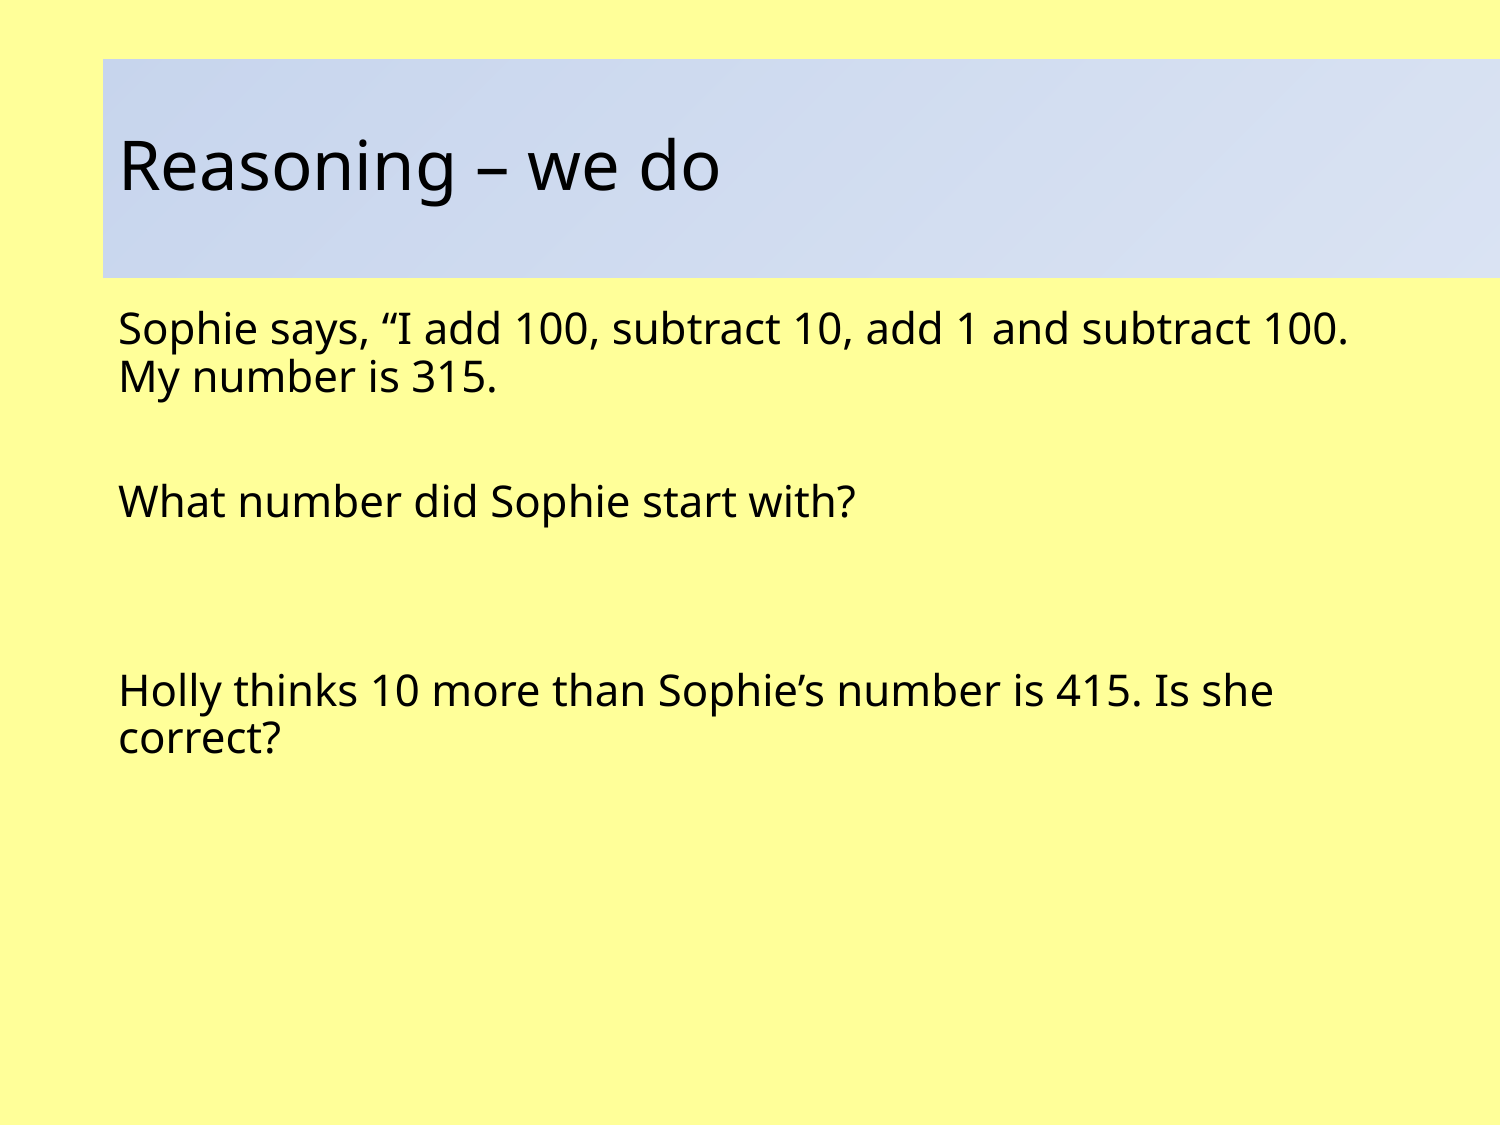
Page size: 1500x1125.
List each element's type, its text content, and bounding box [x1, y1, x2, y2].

list Sophie says, “I add 100, subtract 10, add 1 and subtract 100. My number is 315. What number did Sophie start with? Holly thinks 10 more than Sophie’s number is 415. Is she correct? [103, 299, 1397, 1014]
title Reasoning – we do [103, 59, 1397, 278]
